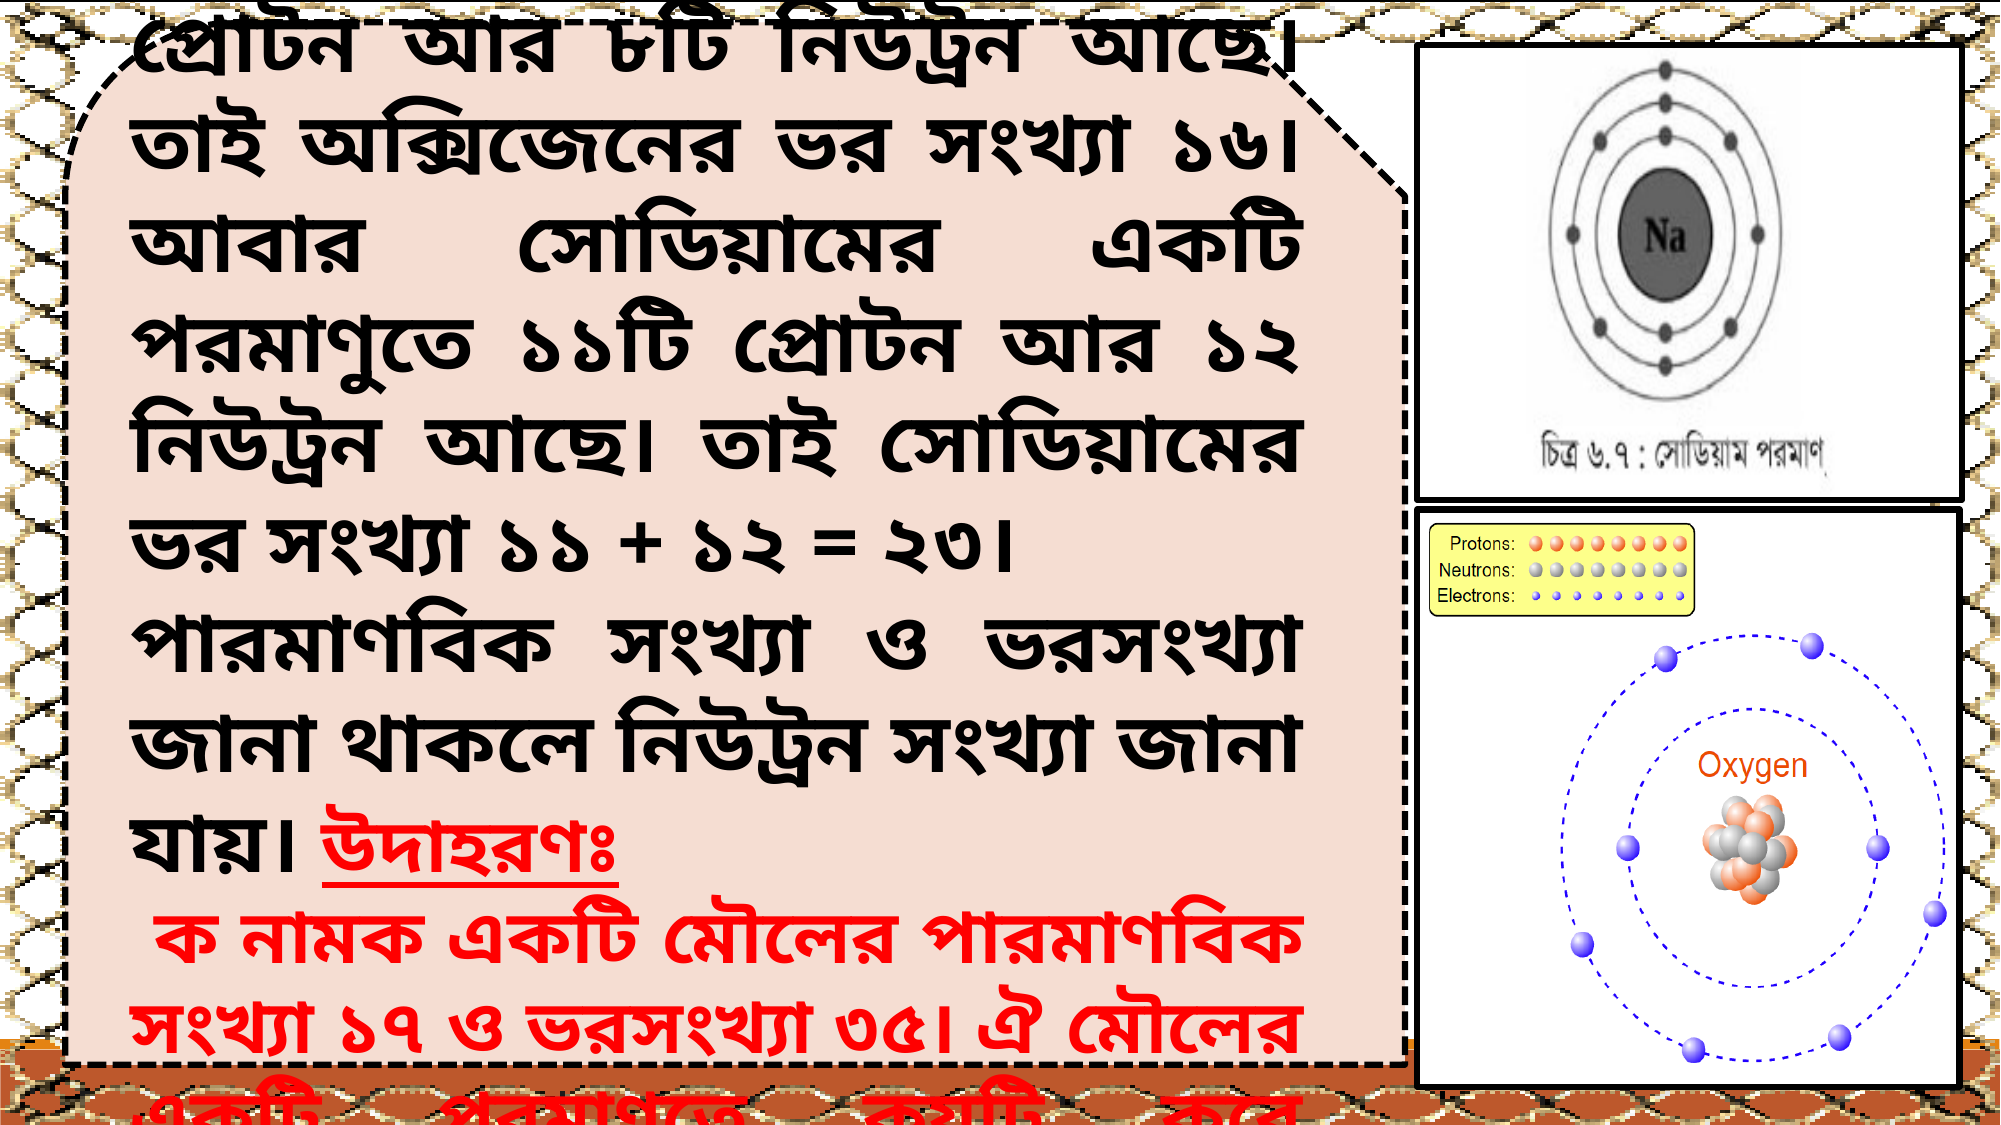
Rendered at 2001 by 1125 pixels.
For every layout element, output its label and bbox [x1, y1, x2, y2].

text_box [1419, 47, 1960, 1085]
picture [0, 1, 2000, 1125]
